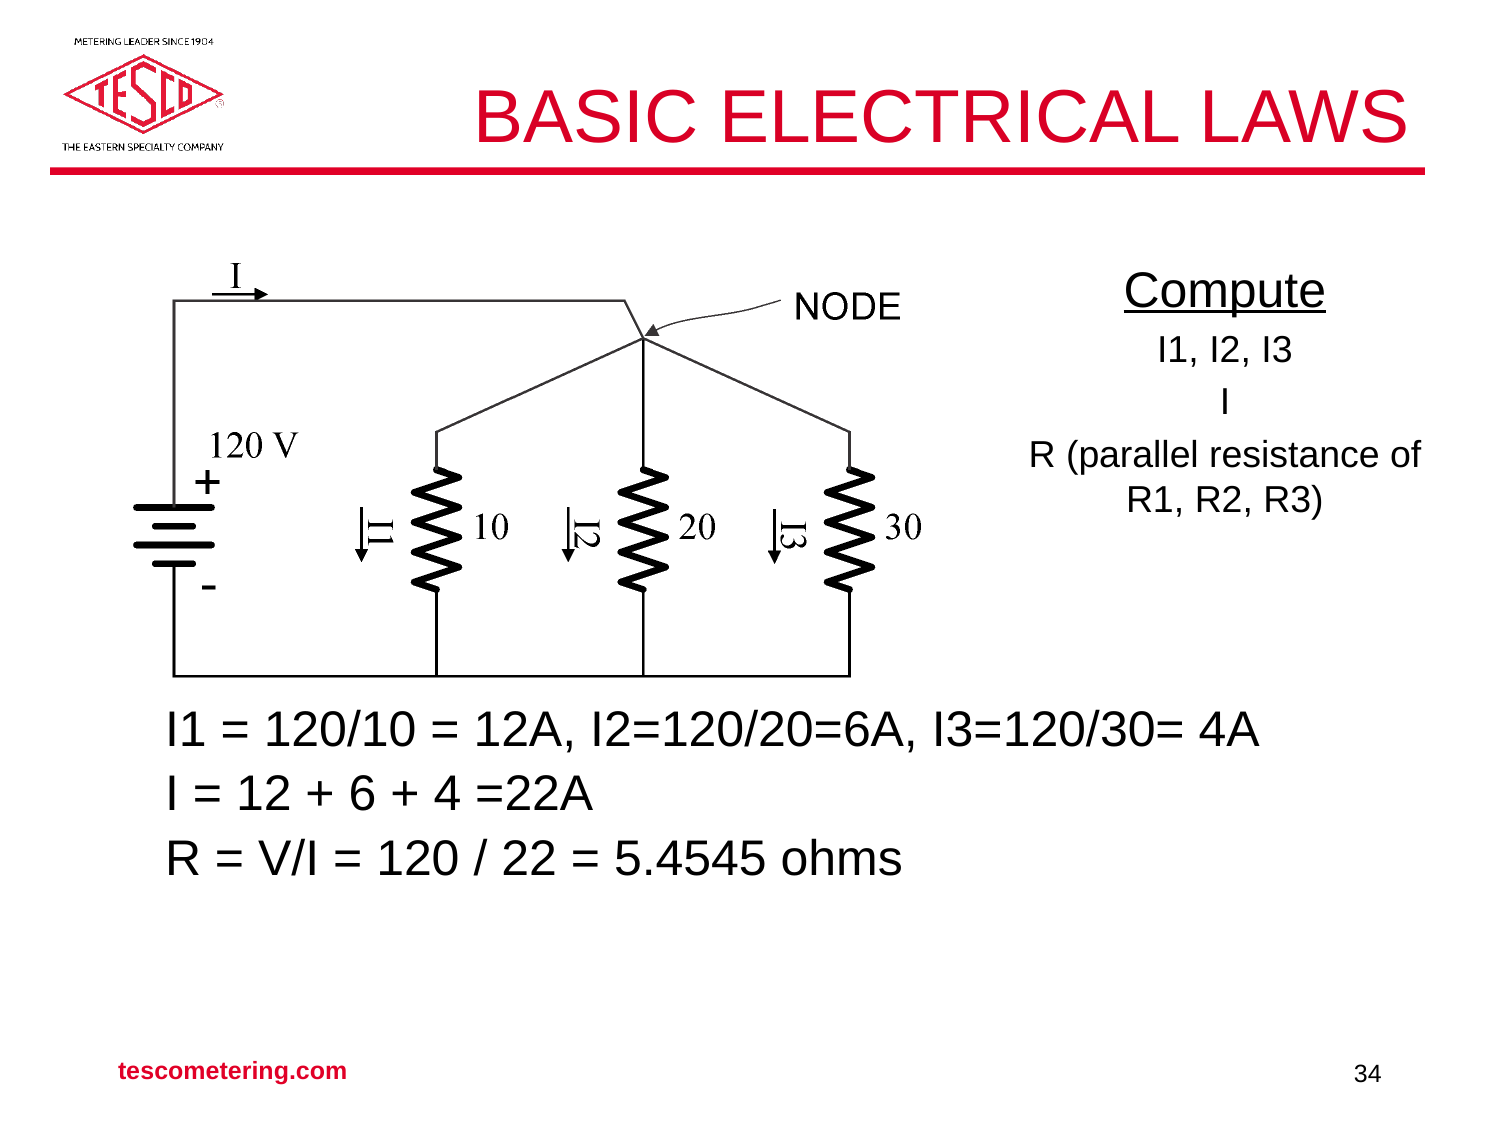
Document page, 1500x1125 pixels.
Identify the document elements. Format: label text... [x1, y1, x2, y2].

footer tescometering.com [103, 1039, 610, 1100]
list I1 = 120/10 = 12A, I2=120/20=6A, I3=120/30= 4A I = 12 + 6 + 4 =22A R = V/I = 120 / 22 = 5.4545 ohms [75, 695, 1363, 986]
slide_number 34 [1059, 1042, 1397, 1103]
title Basic Electrical Laws [75, 24, 1425, 213]
picture [62, 36, 75, 153]
picture [79, 243, 944, 696]
text_box Compute I1, I2, I3 I R (parallel resistance of R1, R2, R3) [1012, 249, 1438, 528]
